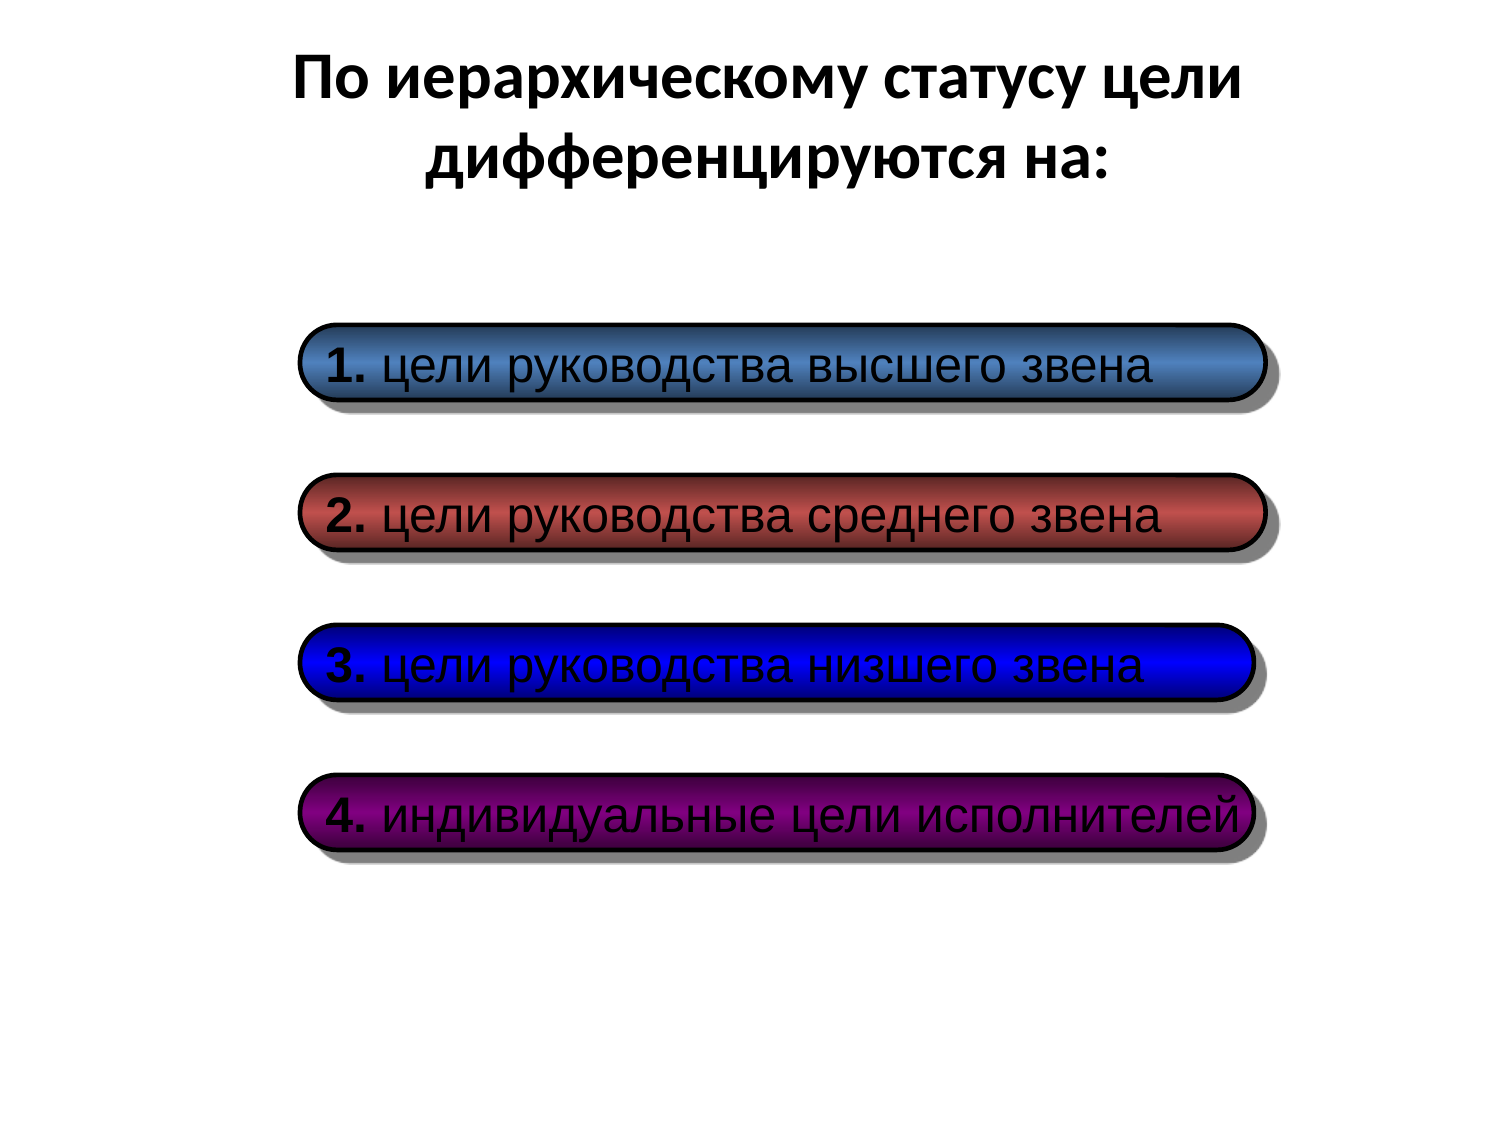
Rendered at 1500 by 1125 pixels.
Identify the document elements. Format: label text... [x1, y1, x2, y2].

text_box 3. цели руководства низшего звена [299, 624, 1254, 700]
text_box 1. цели руководства высшего звена [299, 324, 1266, 400]
text_box 4. индивидуальные цели исполнителей [299, 774, 1254, 850]
title По иерархическому статусу цели дифференцируются на: [93, 46, 1444, 177]
text_box 2. цели руководства среднего звена [299, 474, 1266, 550]
